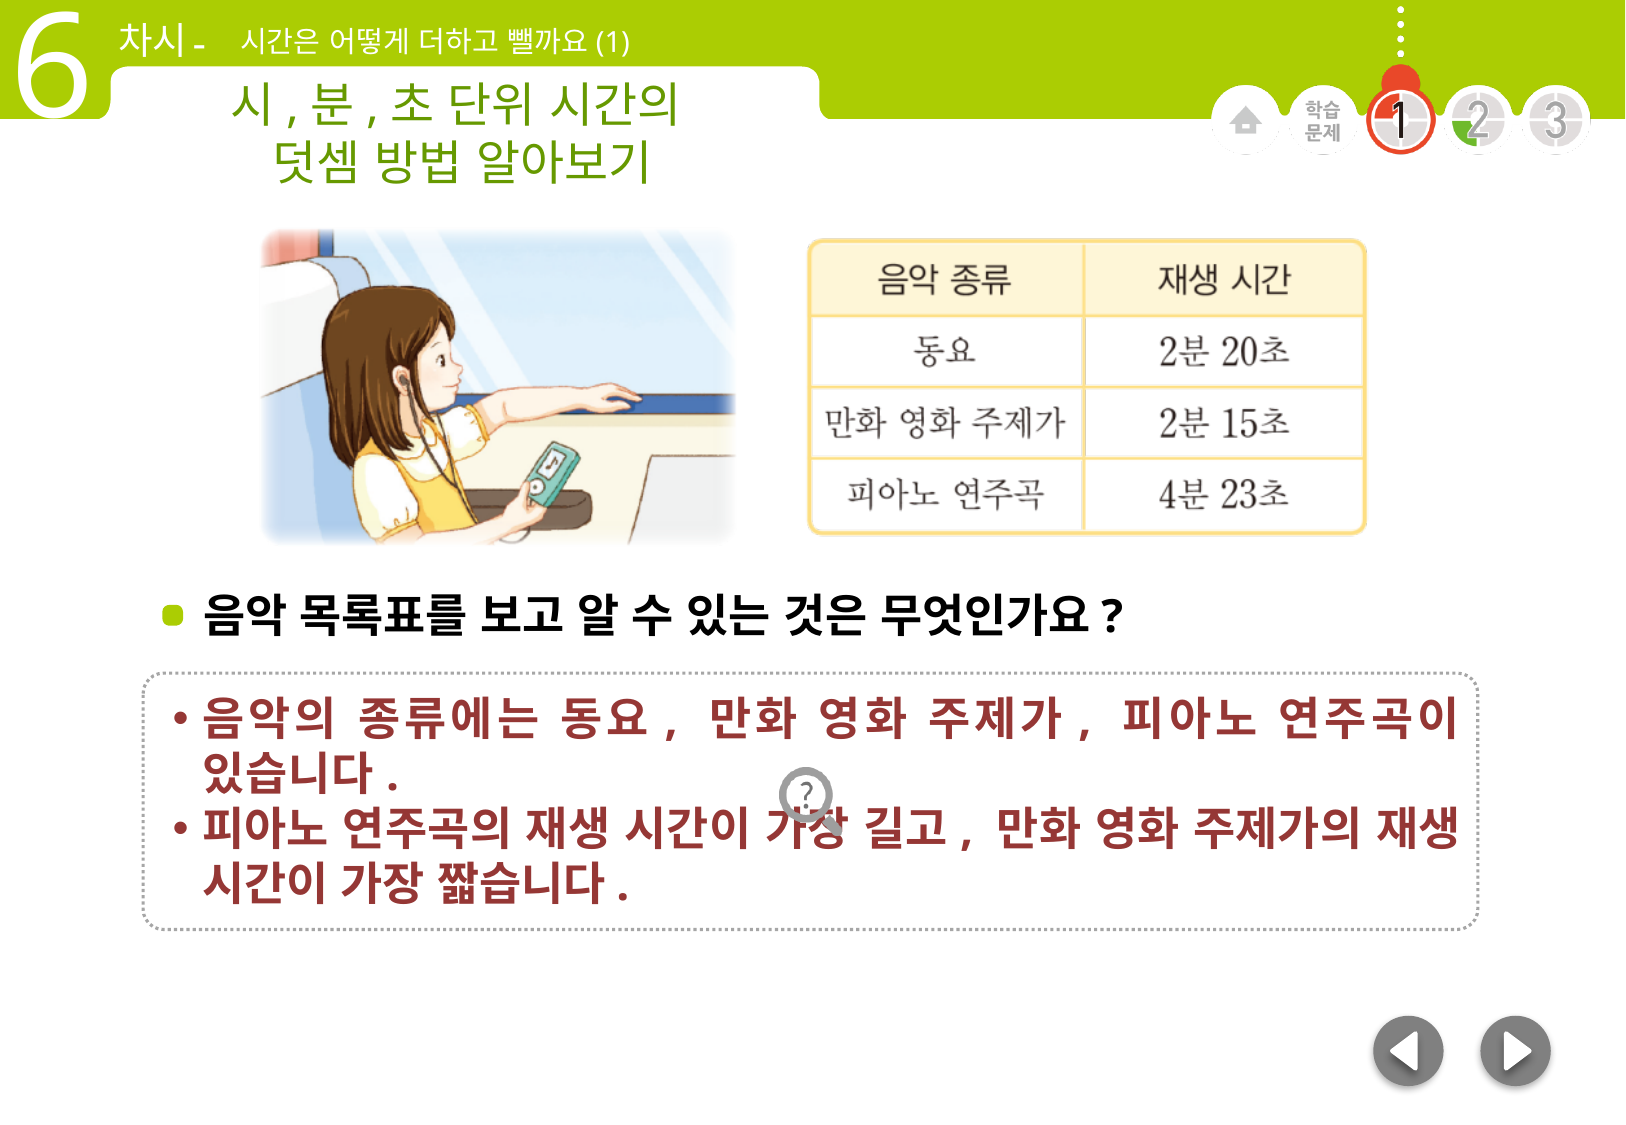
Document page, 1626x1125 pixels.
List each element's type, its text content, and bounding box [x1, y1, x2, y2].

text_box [1480, 1015, 1551, 1087]
picture [779, 766, 842, 836]
text_box [140, 671, 1480, 932]
text_box 시,분,초 단위 시간의 덧셈 방법 알아보기 [109, 67, 818, 198]
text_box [1373, 1015, 1444, 1087]
picture [1210, 4, 1591, 155]
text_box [162, 578, 1356, 651]
picture [243, 181, 1417, 573]
text_box 음악의 종류에는 동요, 만화 영화 주제가, 피아노 연주곡이 있습니다. 피아노 연주곡의 재생 시간이 가장 길고, 만화 영화 주제가의 재생 시간이 가장 짧습니다. [157, 682, 1476, 918]
